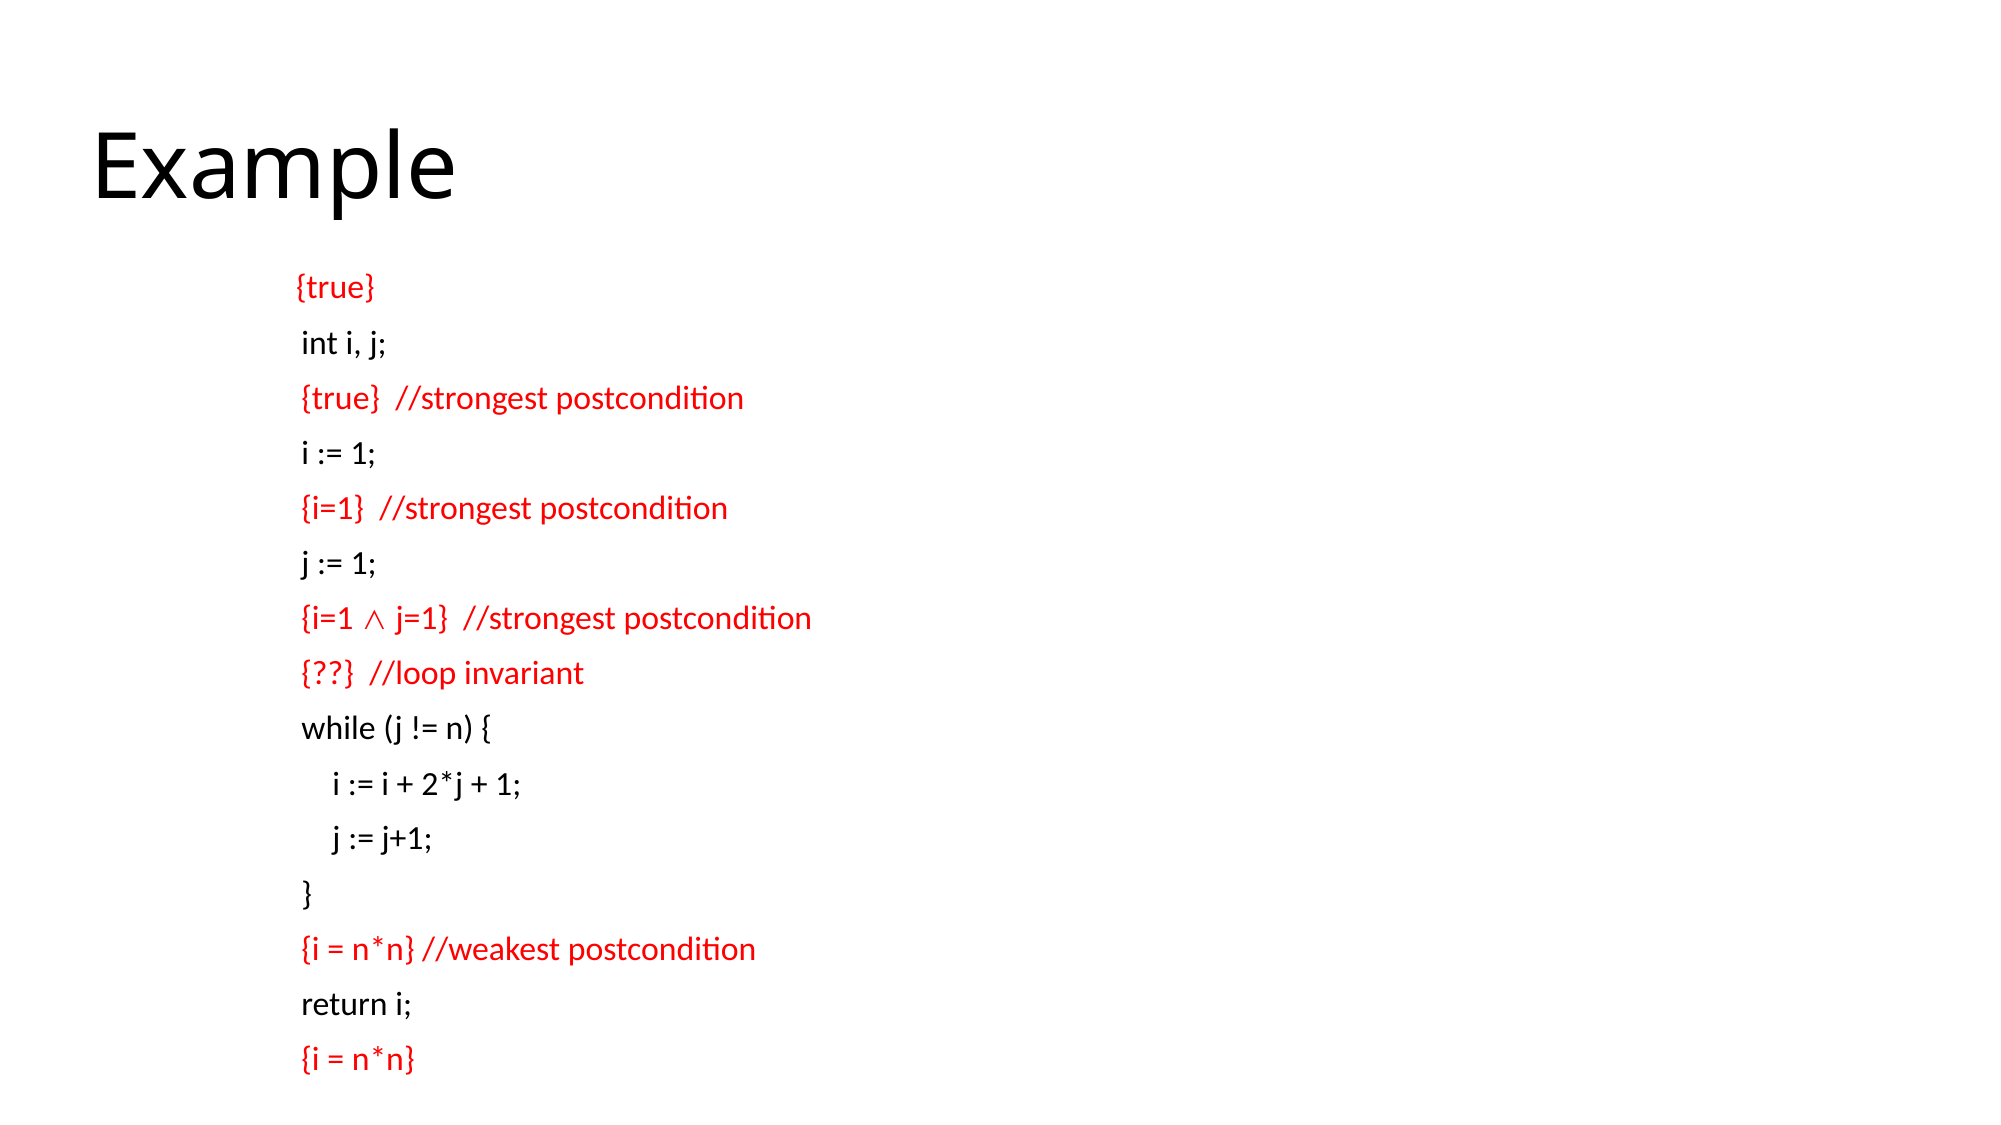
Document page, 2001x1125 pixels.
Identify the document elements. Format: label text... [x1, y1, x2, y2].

title Example [75, 59, 1800, 278]
list {true} int i, j; {true} //strongest postcondition i := 1; {i=1} //strongest postcondition j := 1; {i=1 ∧ j=1} //strongest postcondition {??} //loop invariant while (j != n) { i := i + 2*j + 1; j := j+1; } {i = n*n} //weakest postcondition return i; {i = n*n} [249, 262, 1628, 1088]
